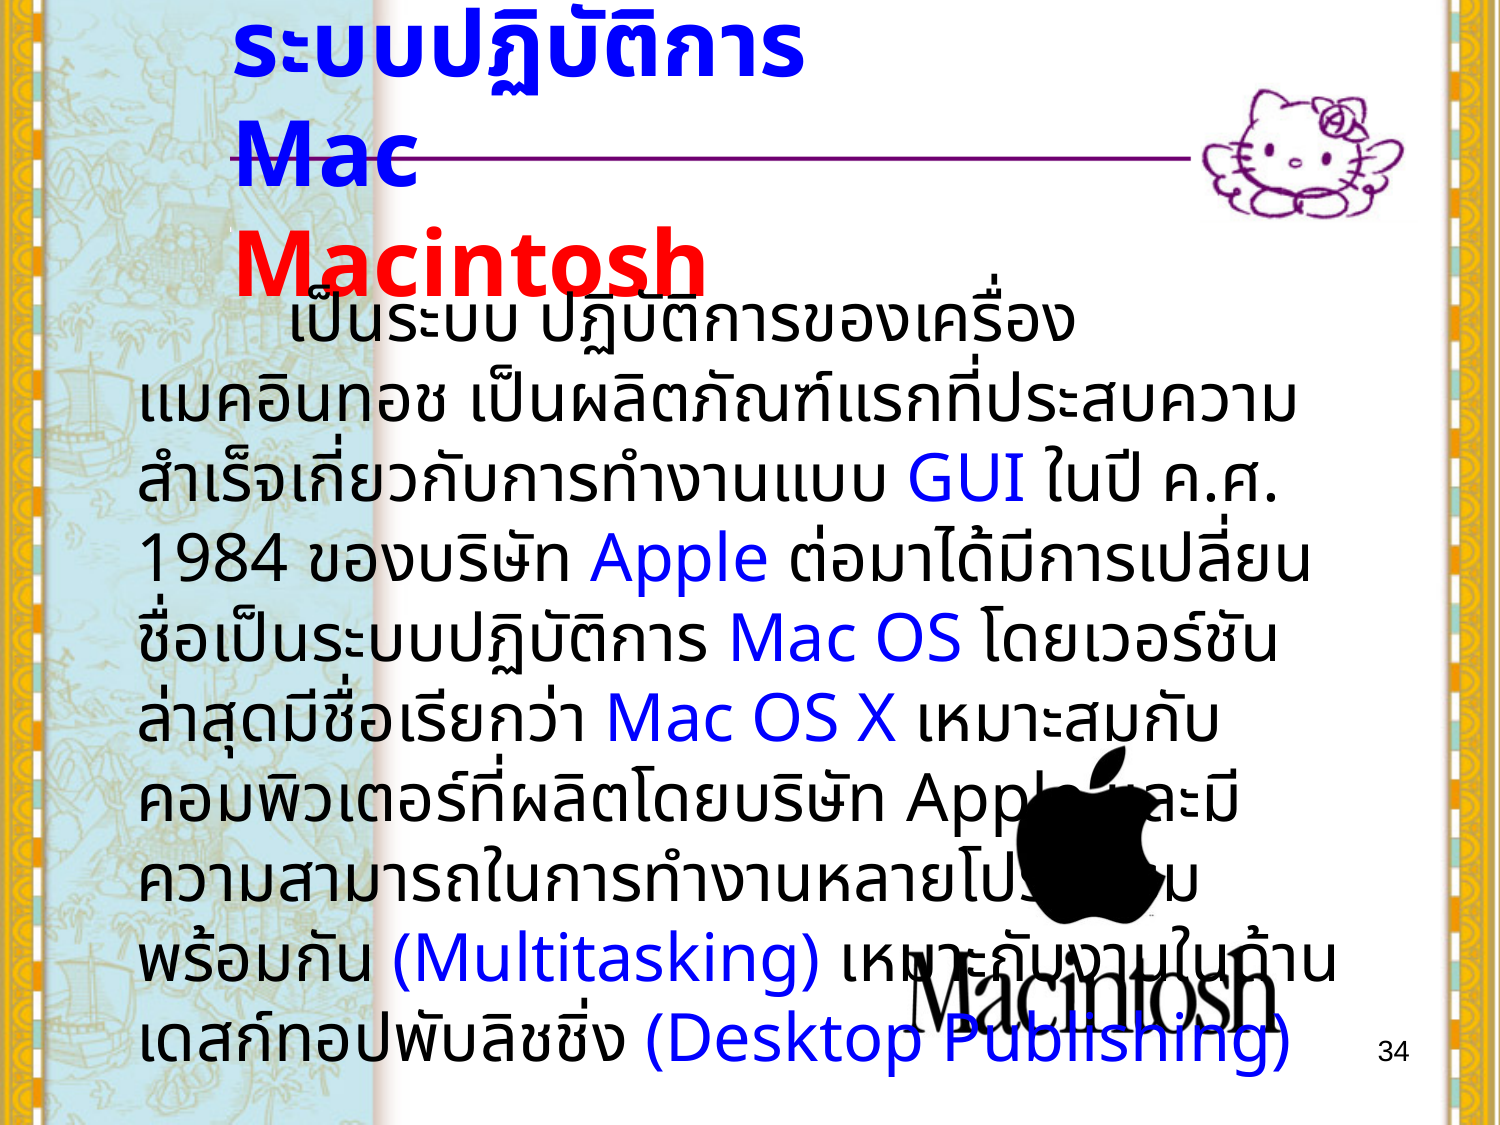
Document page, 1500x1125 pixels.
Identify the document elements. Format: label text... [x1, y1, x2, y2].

slide_number 34 [1074, 1024, 1426, 1103]
list เป็นระบบ ปฏิบัติการของเครื่องแมคอินทอช เป็นผลิตภัณฑ์แรกที่ประสบความสำเร็จเกี่ยวกับการทำงานแบบ GUI ในปี ค.ศ. 1984 ของบริษัท Apple ต่อมาได้มีการเปลี่ยนชื่อเป็นระบบปฏิบัติการ Mac OS โดยเวอร์ชันล่าสุดมีชื่อเรียกว่า Mac OS X เหมาะสมกับคอมพิวเตอร์ที่ผลิตโดยบริษัท Apple และมีความสามารถในการทำงานหลายโปรแกรมพร้อมกัน (Multitasking) เหมาะกับงานในด้านเดสก์ทอปพับลิชชิ่ง (Desktop Publishing) [64, 266, 1365, 847]
title ระบบปฏิบัติการ Mac Macintosh [216, 33, 975, 266]
picture [0, 0, 1500, 1125]
